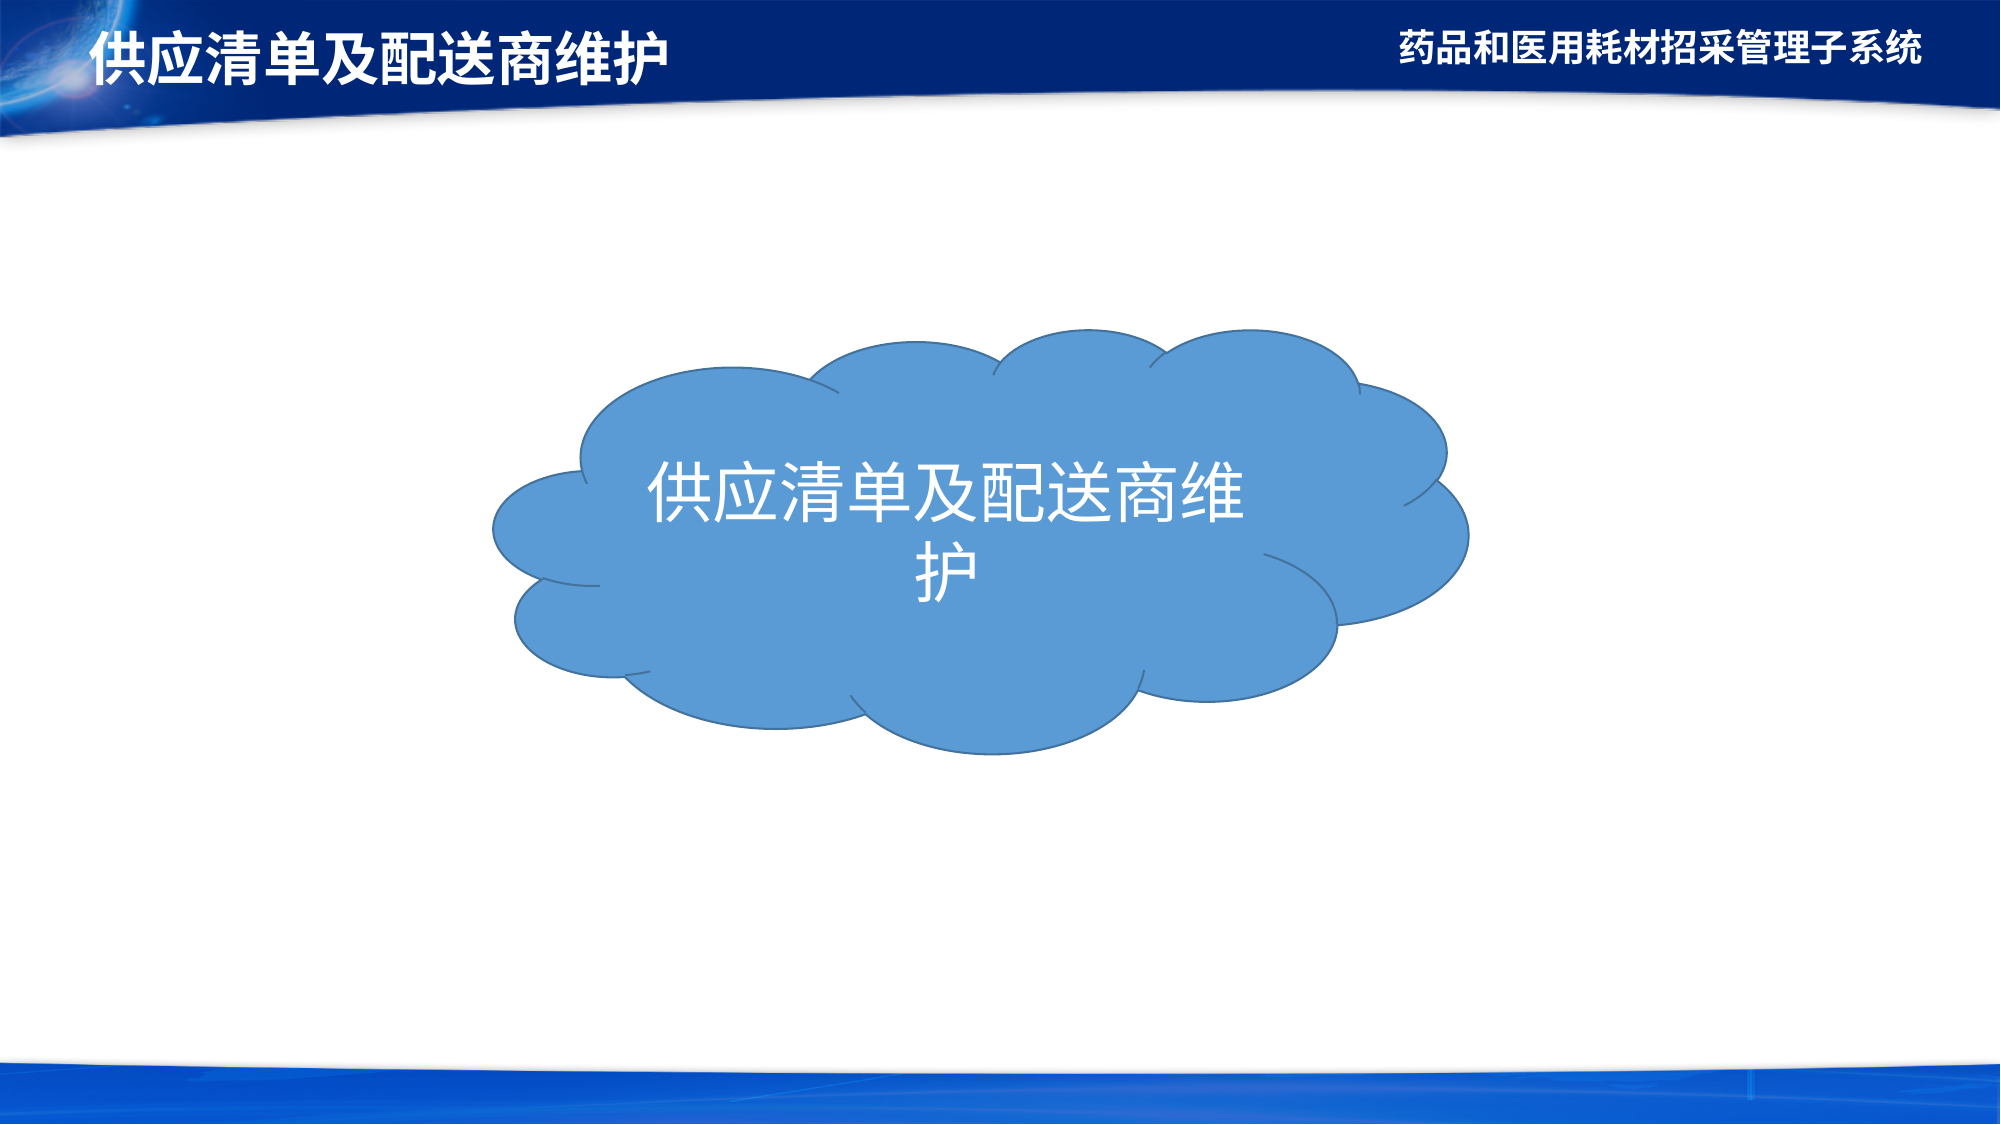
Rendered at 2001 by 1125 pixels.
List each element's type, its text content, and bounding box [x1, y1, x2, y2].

title [136, 280, 1862, 749]
picture [0, 1055, 2000, 1124]
text_box 供应清单及配送商维护 [492, 329, 1470, 756]
text_box 供应清单及配送商维护 [73, 22, 1135, 81]
picture [0, 0, 2000, 186]
